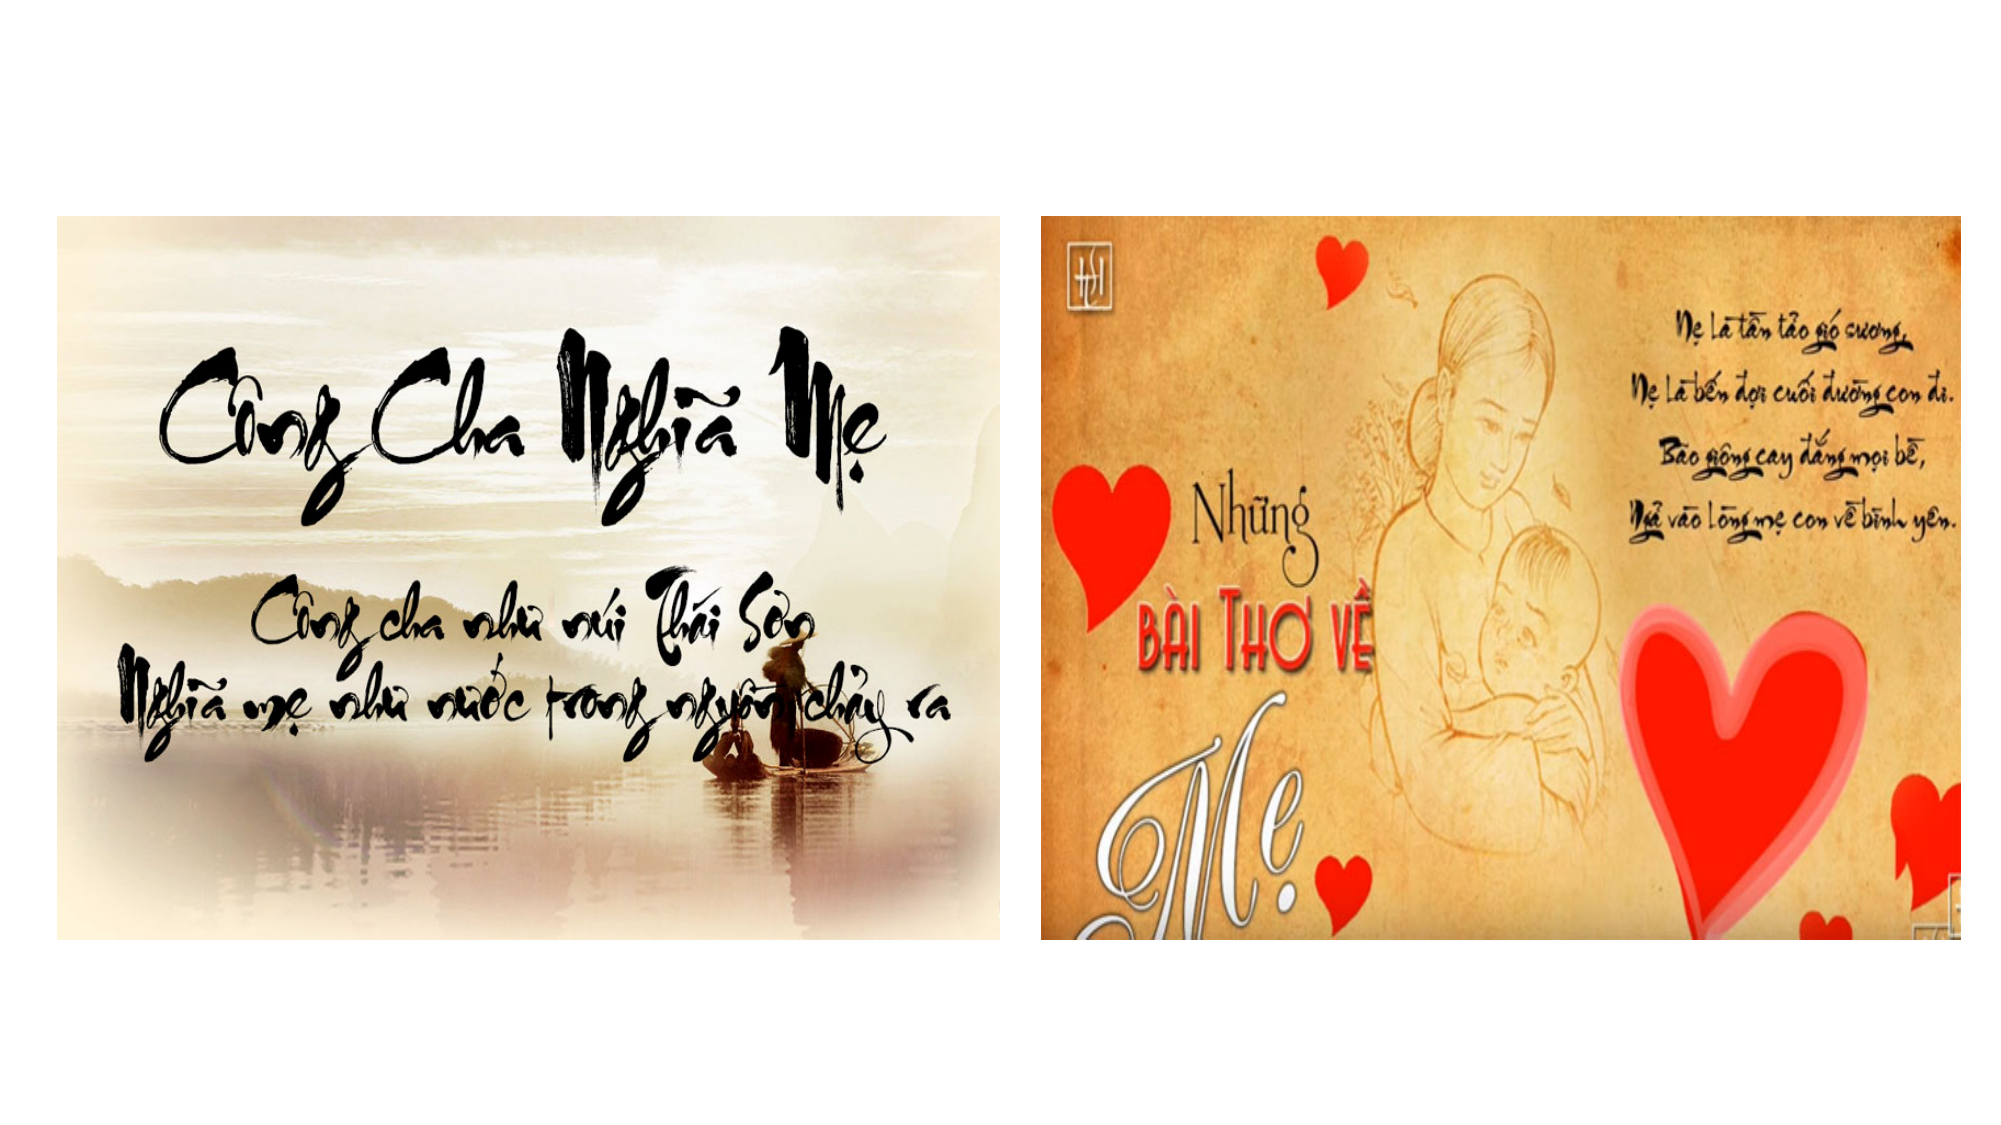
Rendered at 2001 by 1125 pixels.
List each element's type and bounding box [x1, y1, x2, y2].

picture [57, 216, 1000, 940]
picture [1041, 216, 1961, 940]
